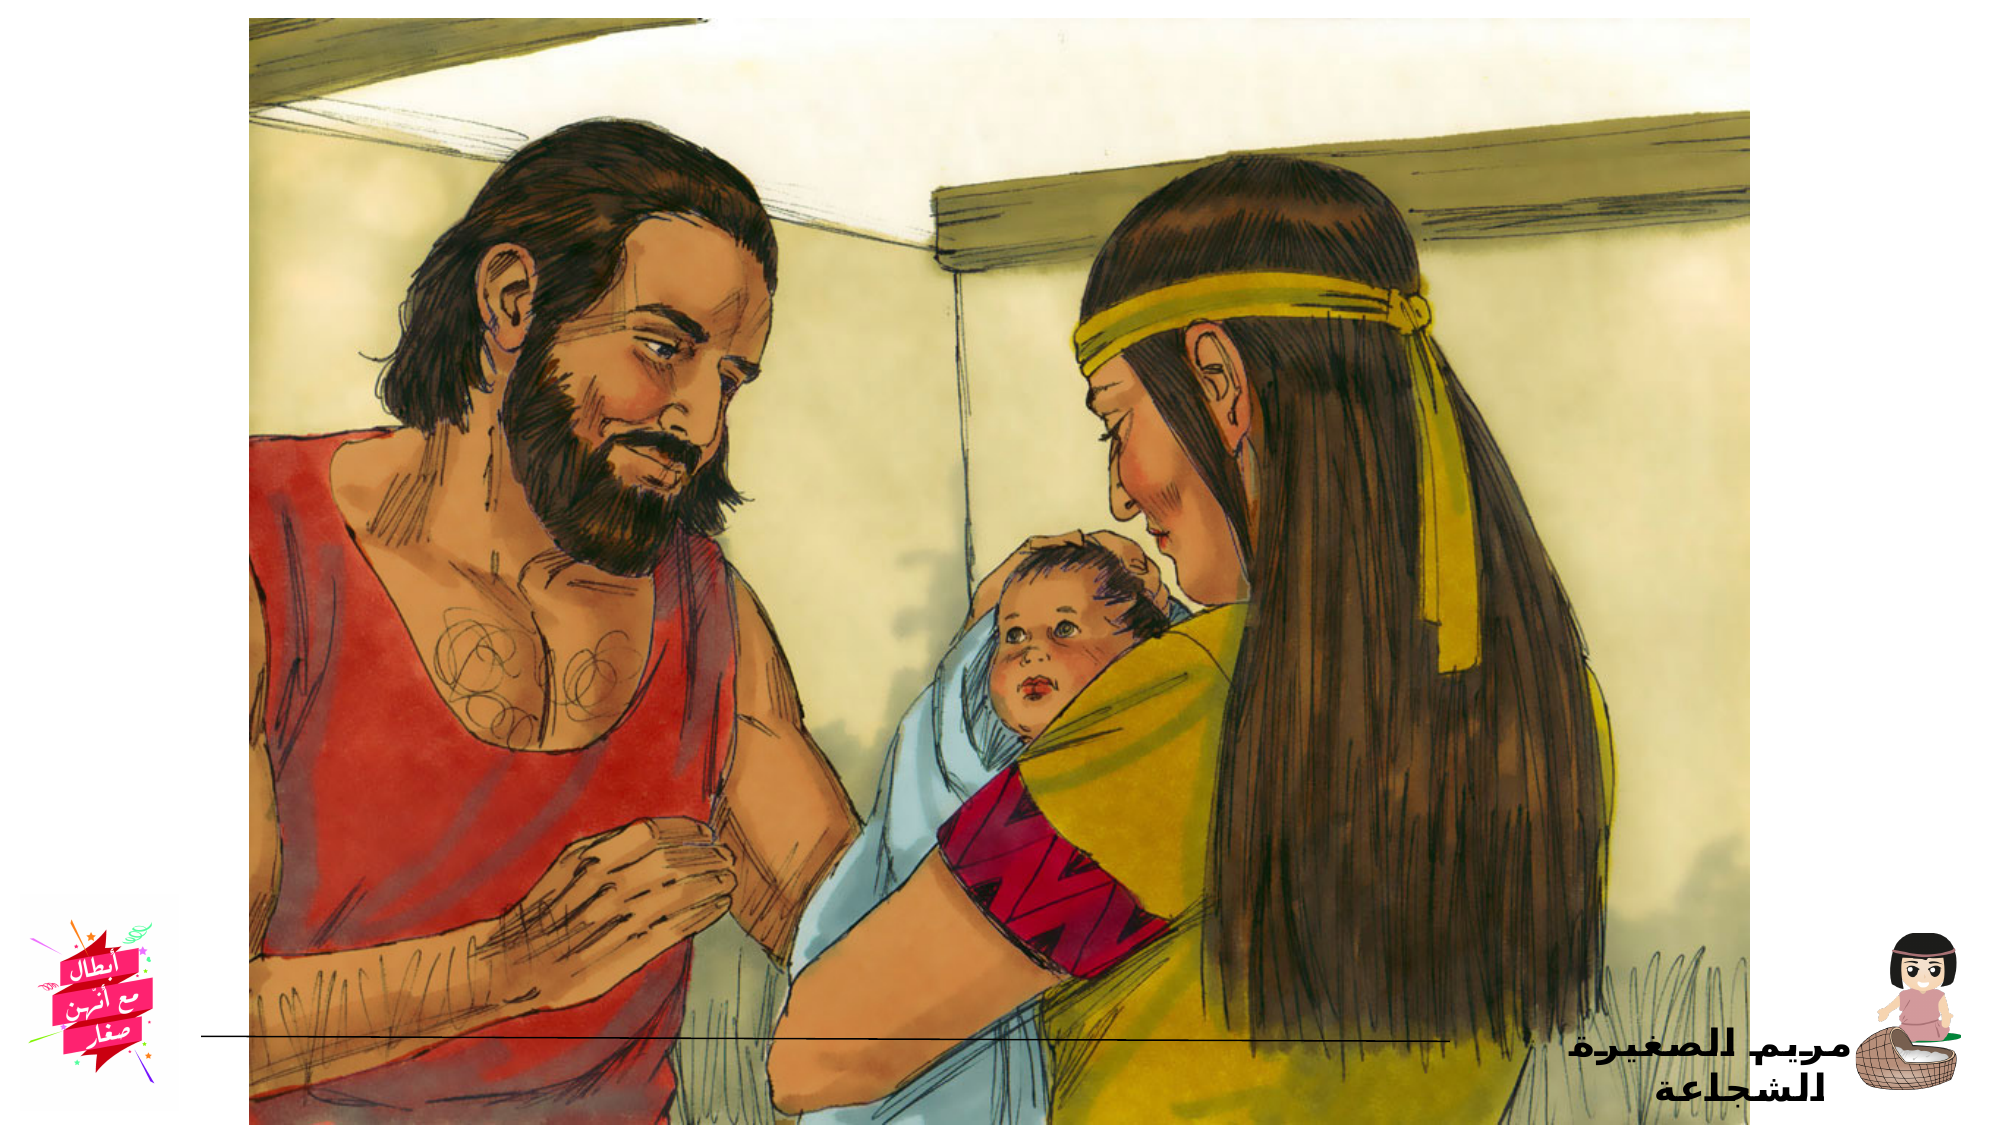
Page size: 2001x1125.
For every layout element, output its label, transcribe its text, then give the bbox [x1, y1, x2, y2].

picture [1855, 932, 1962, 1090]
picture [249, 18, 1751, 1125]
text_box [200, 1036, 1451, 1042]
text_box مريم الصغيرة الشجاعة [1754, 1011, 1868, 1125]
picture [20, 894, 179, 1112]
